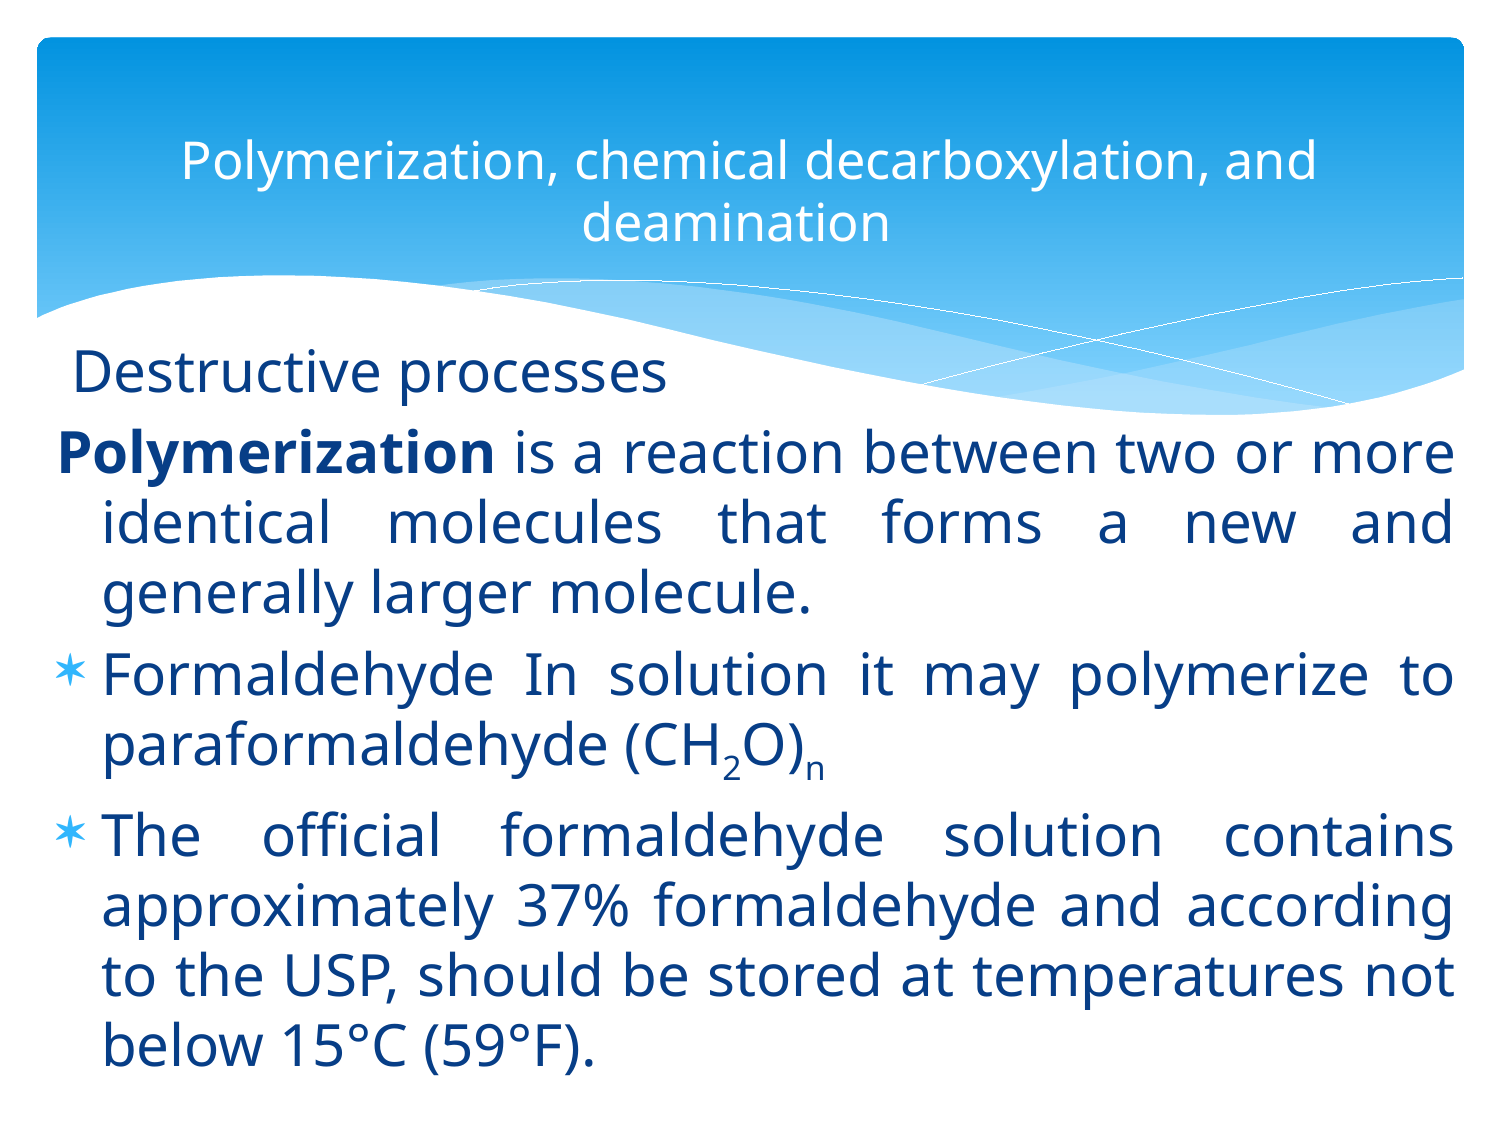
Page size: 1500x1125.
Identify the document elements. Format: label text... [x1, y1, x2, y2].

list Destructive processes Polymerization is a reaction between two or more identical molecules that forms a new and generally larger molecule. Formaldehyde In solution it may polymerize to paraformaldehyde (CH2O)n The official formaldehyde solution contains approximately 37% formaldehyde and according to the USP, should be stored at temperatures not below 15°C (59°F). [41, 326, 1471, 917]
title Polymerization, chemical decarboxylation, and deamination [75, 55, 1425, 261]
